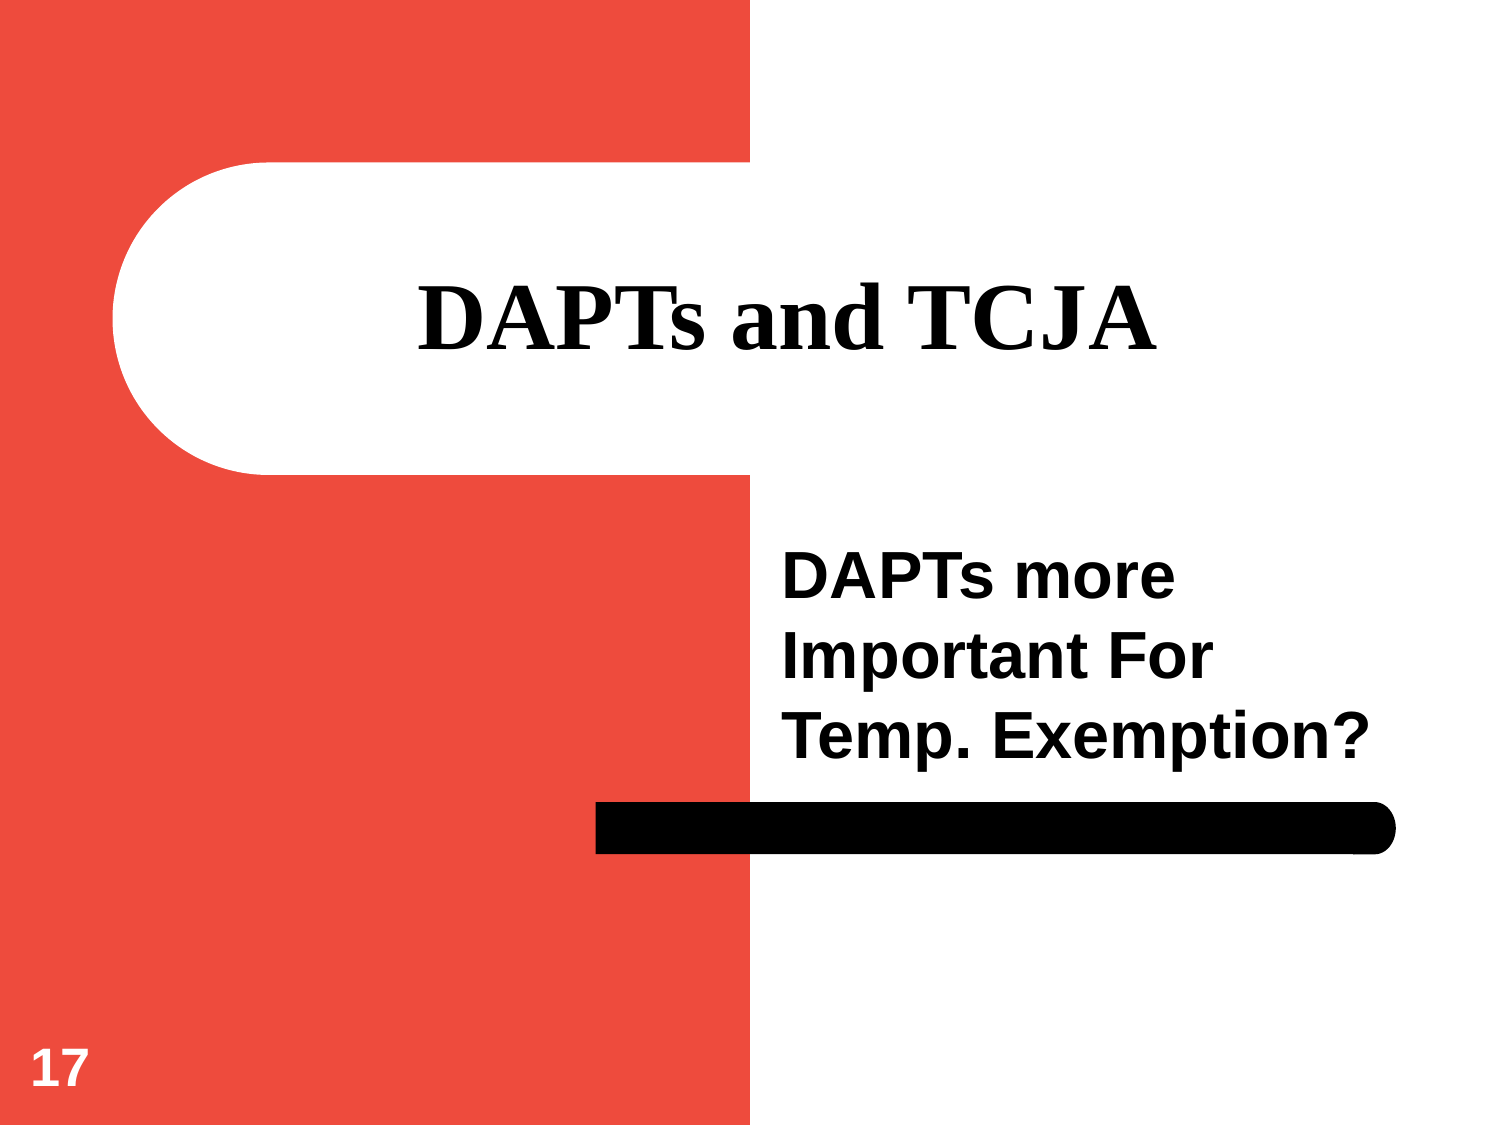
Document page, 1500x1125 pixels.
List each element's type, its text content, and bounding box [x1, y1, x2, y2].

title DAPTs and TCJA [112, 162, 1463, 475]
subtitle DAPTs more Important For Temp. Exemption? [766, 480, 1425, 780]
slide_number 17 [12, 1025, 109, 1106]
